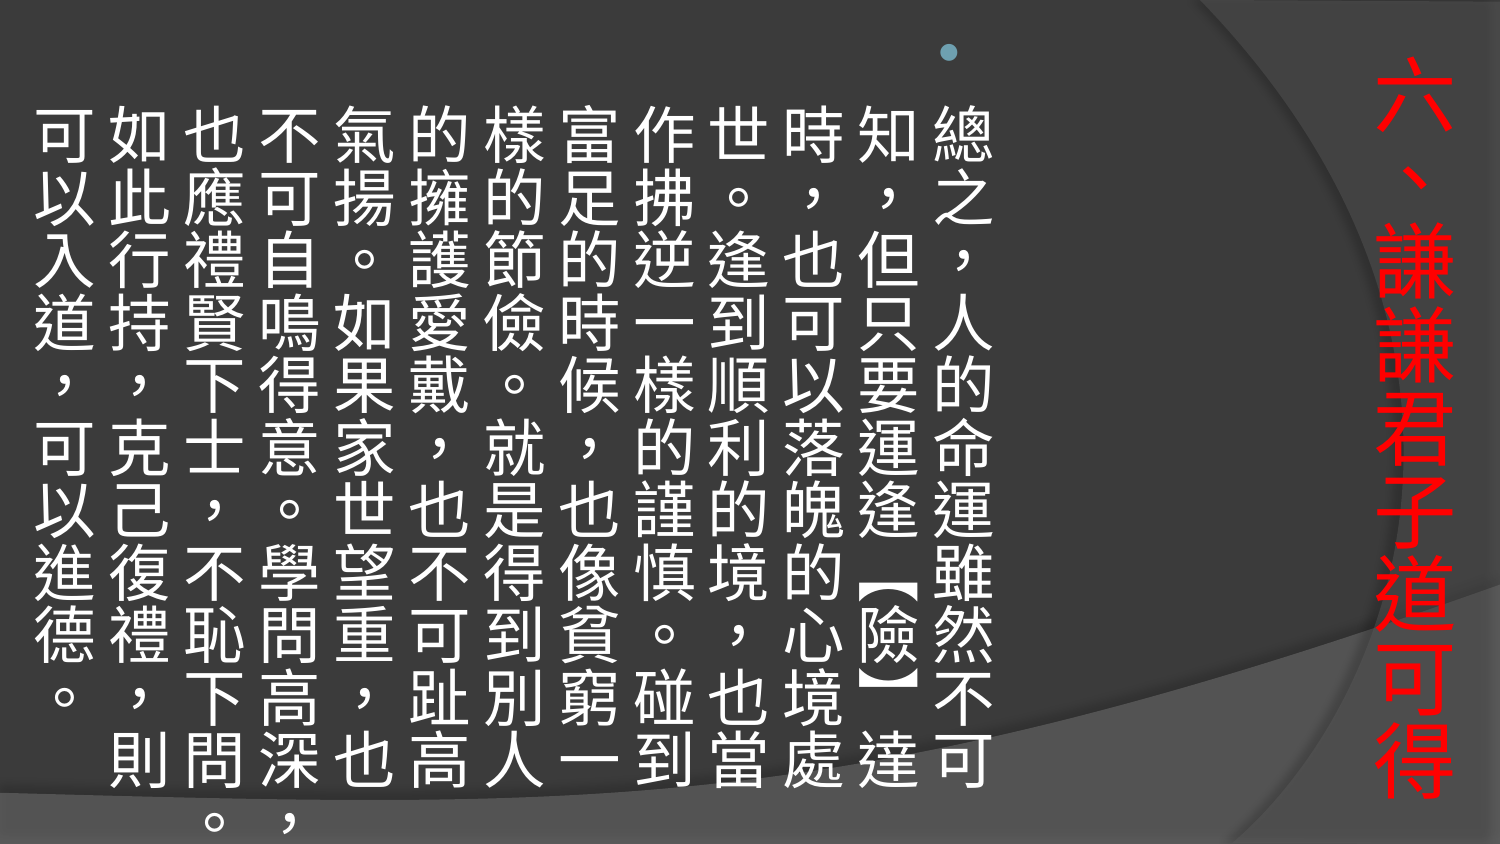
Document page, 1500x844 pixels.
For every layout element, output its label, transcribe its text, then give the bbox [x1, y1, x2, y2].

title 六、謙謙君子道可得 [1352, 43, 1473, 812]
list 總之，人的命運雖然不可知，但只要運逢【險】達時，也可以落魄的心境處世。逢到順利的境，也當作拂逆一樣的謹慎。碰到富足的時候，也像貧窮一樣的節儉。就是得到別人的擁護愛戴，也不可趾高氣揚。如果家世望重，也不可自鳴得意。學問高深，也應禮賢下士，不恥下問。如此行持，克己復禮，則可以入道，可以進德。 [17, 20, 1341, 824]
